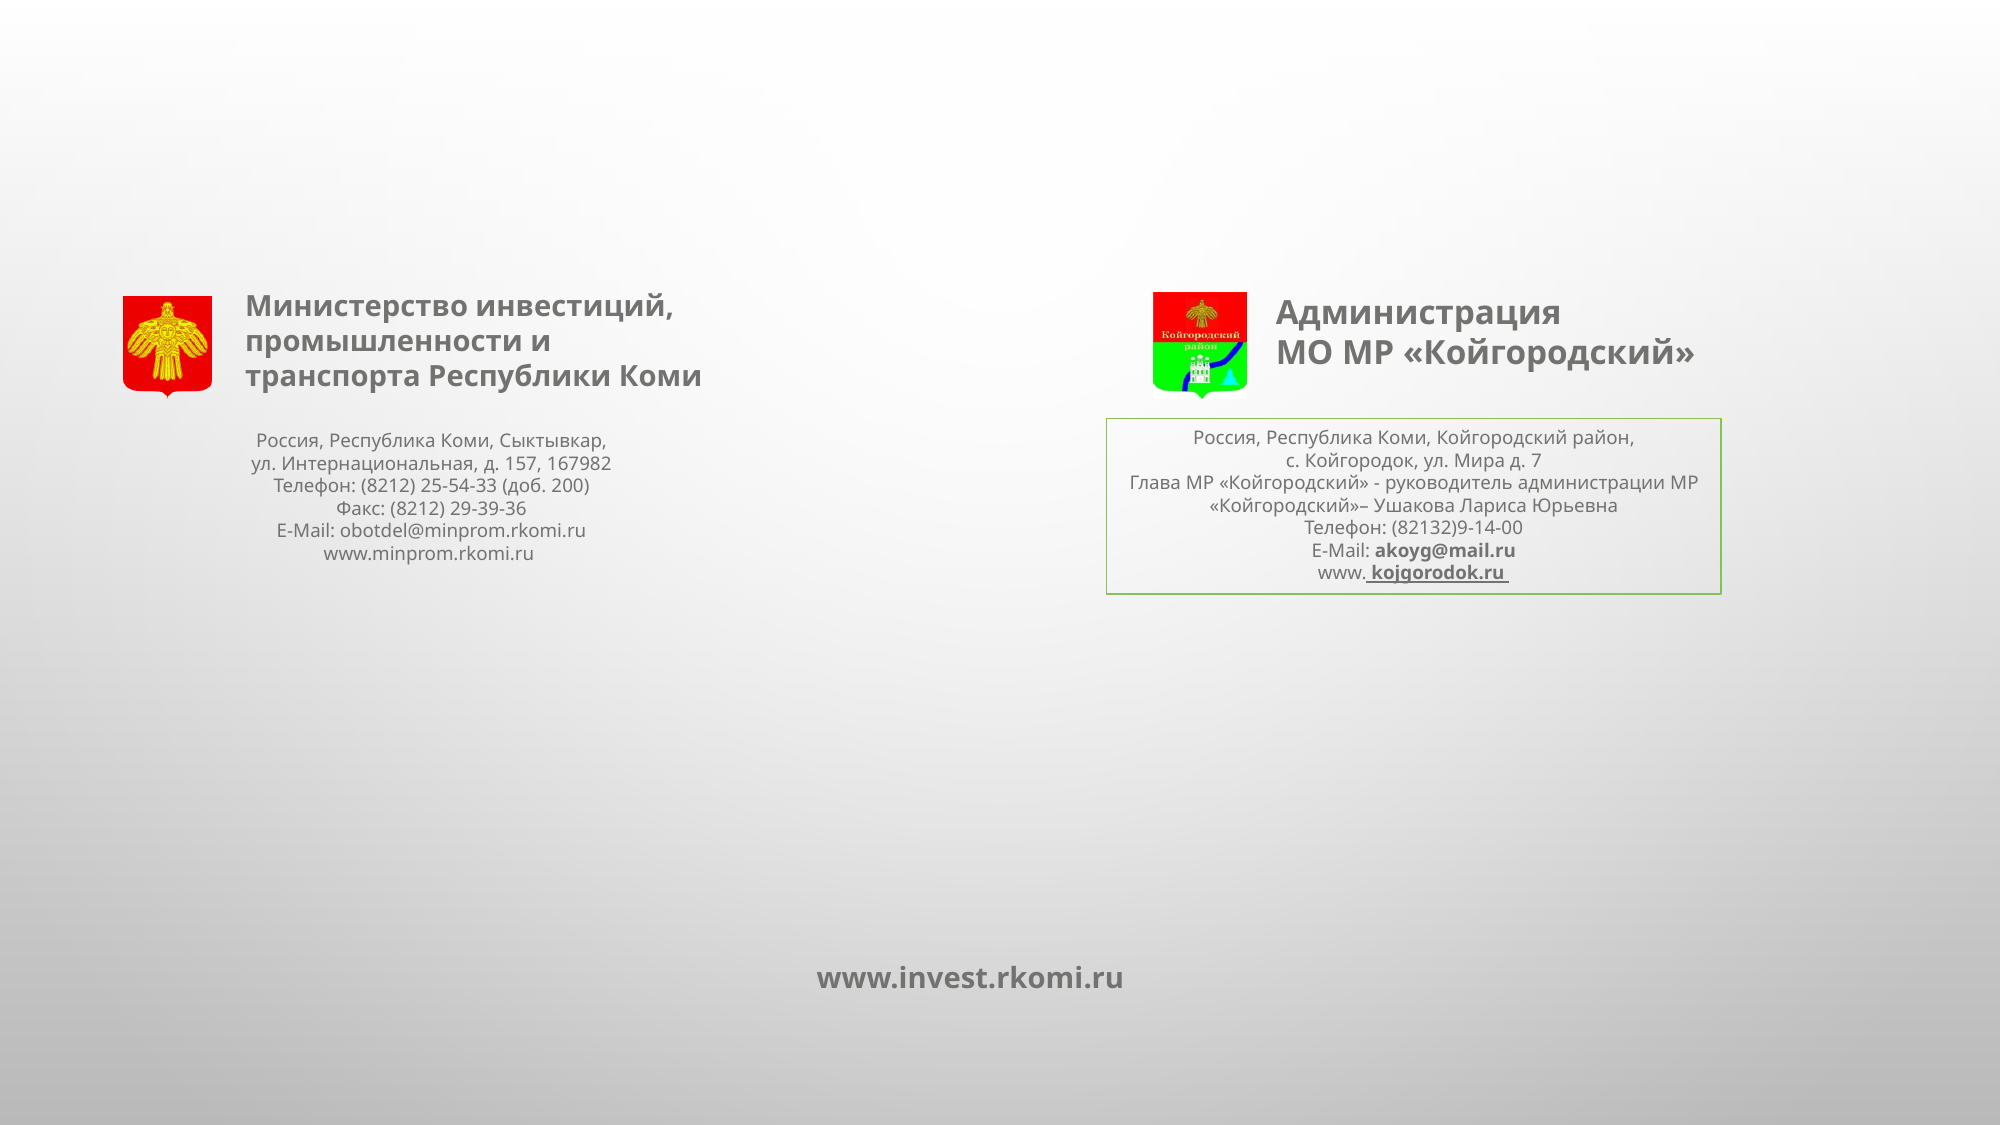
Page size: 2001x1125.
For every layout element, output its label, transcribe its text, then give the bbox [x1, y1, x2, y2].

picture [0, 0, 2000, 1125]
text_box Министерство инвестиций, промышленности и транспорта Республики Коми [230, 280, 739, 400]
text_box Администрация МО МР «Койгородский» [1261, 283, 1770, 379]
text_box www.invest.rkomi.ru [716, 952, 1225, 1002]
text_box Россия, Республика Коми, Сыктывкар, ул. Интернациональная, д. 157, 167982 Телефон: (8212) 25-54-33 (доб. 200) Факс: (8212) 29-39-36 E-Mail: obotdel@minprom.rkomi.ru www.minprom.rkomi.ru [123, 421, 739, 572]
text_box Россия, Республика Коми, Койгородский район, с. Койгородок, ул. Мира д. 7 Глава МР «Койгородский» - руководитель администрации МР «Койгородский»– Ушакова Лариса Юрьевна Телефон: (82132)9-14-00 E-Mail: akoyg@mail.ru www. kojgorodok.ru [1106, 418, 1722, 594]
